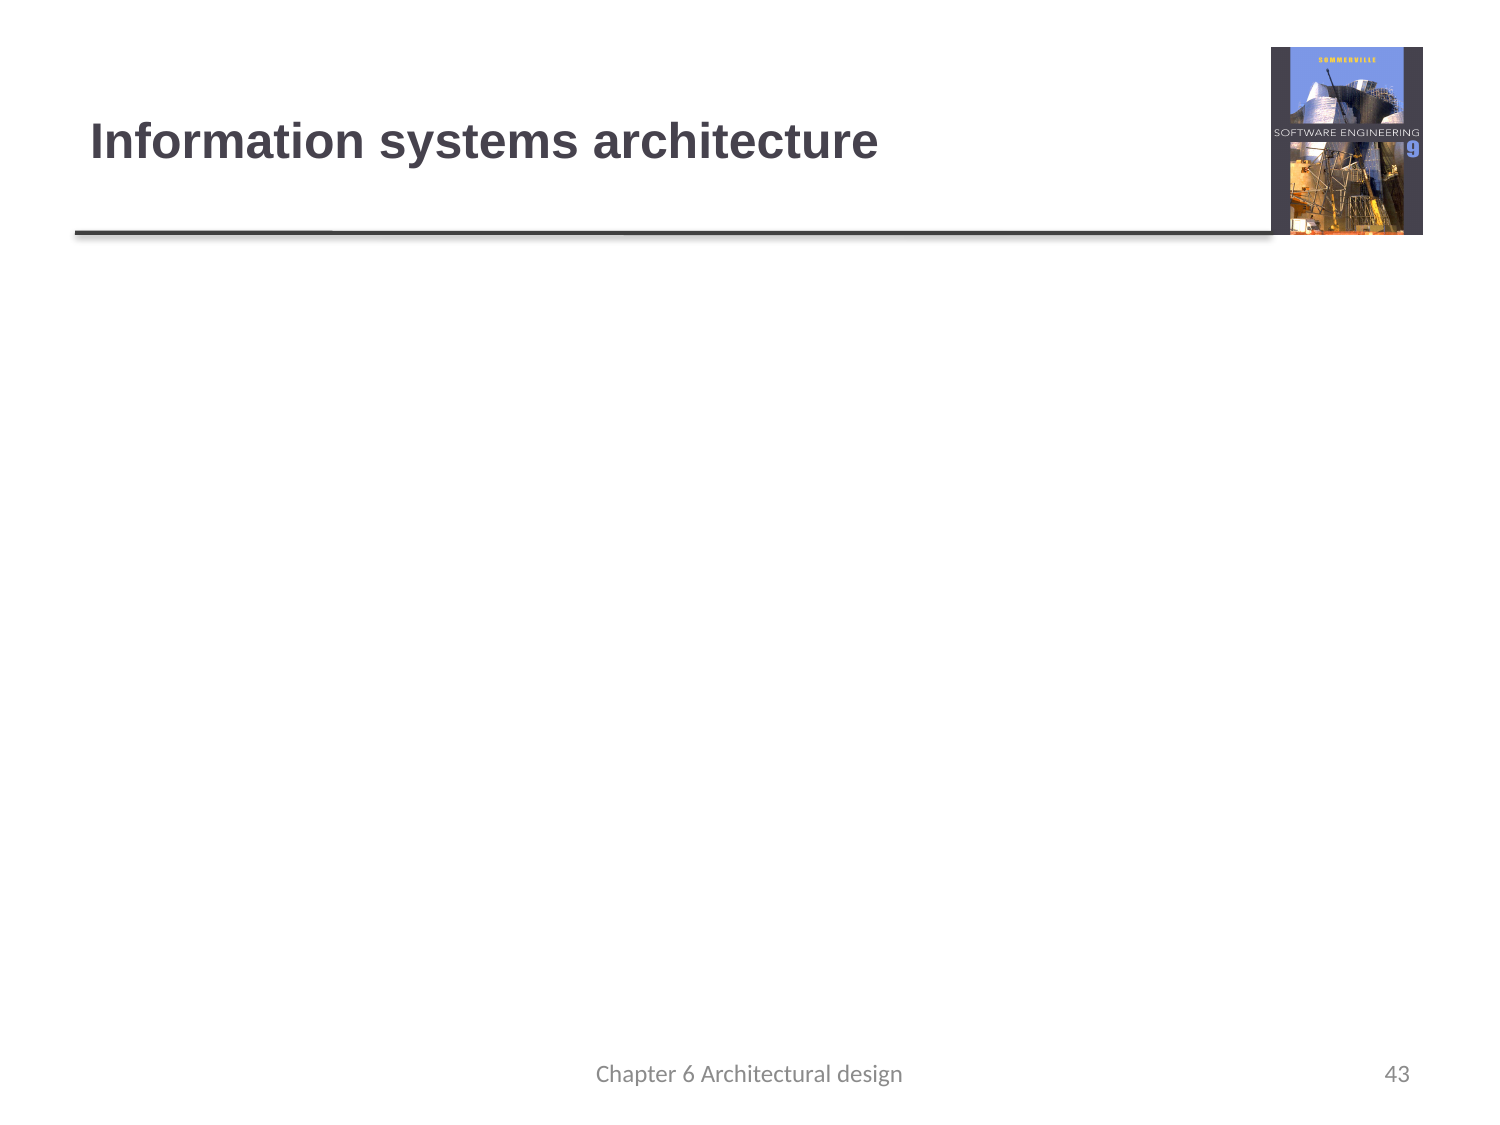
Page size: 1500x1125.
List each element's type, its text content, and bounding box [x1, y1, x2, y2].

slide_number 43 [1074, 1042, 1425, 1103]
title Information systems architecture [74, 44, 1272, 233]
picture [1272, 47, 1423, 235]
footer Chapter 6 Architectural design [512, 1042, 988, 1103]
